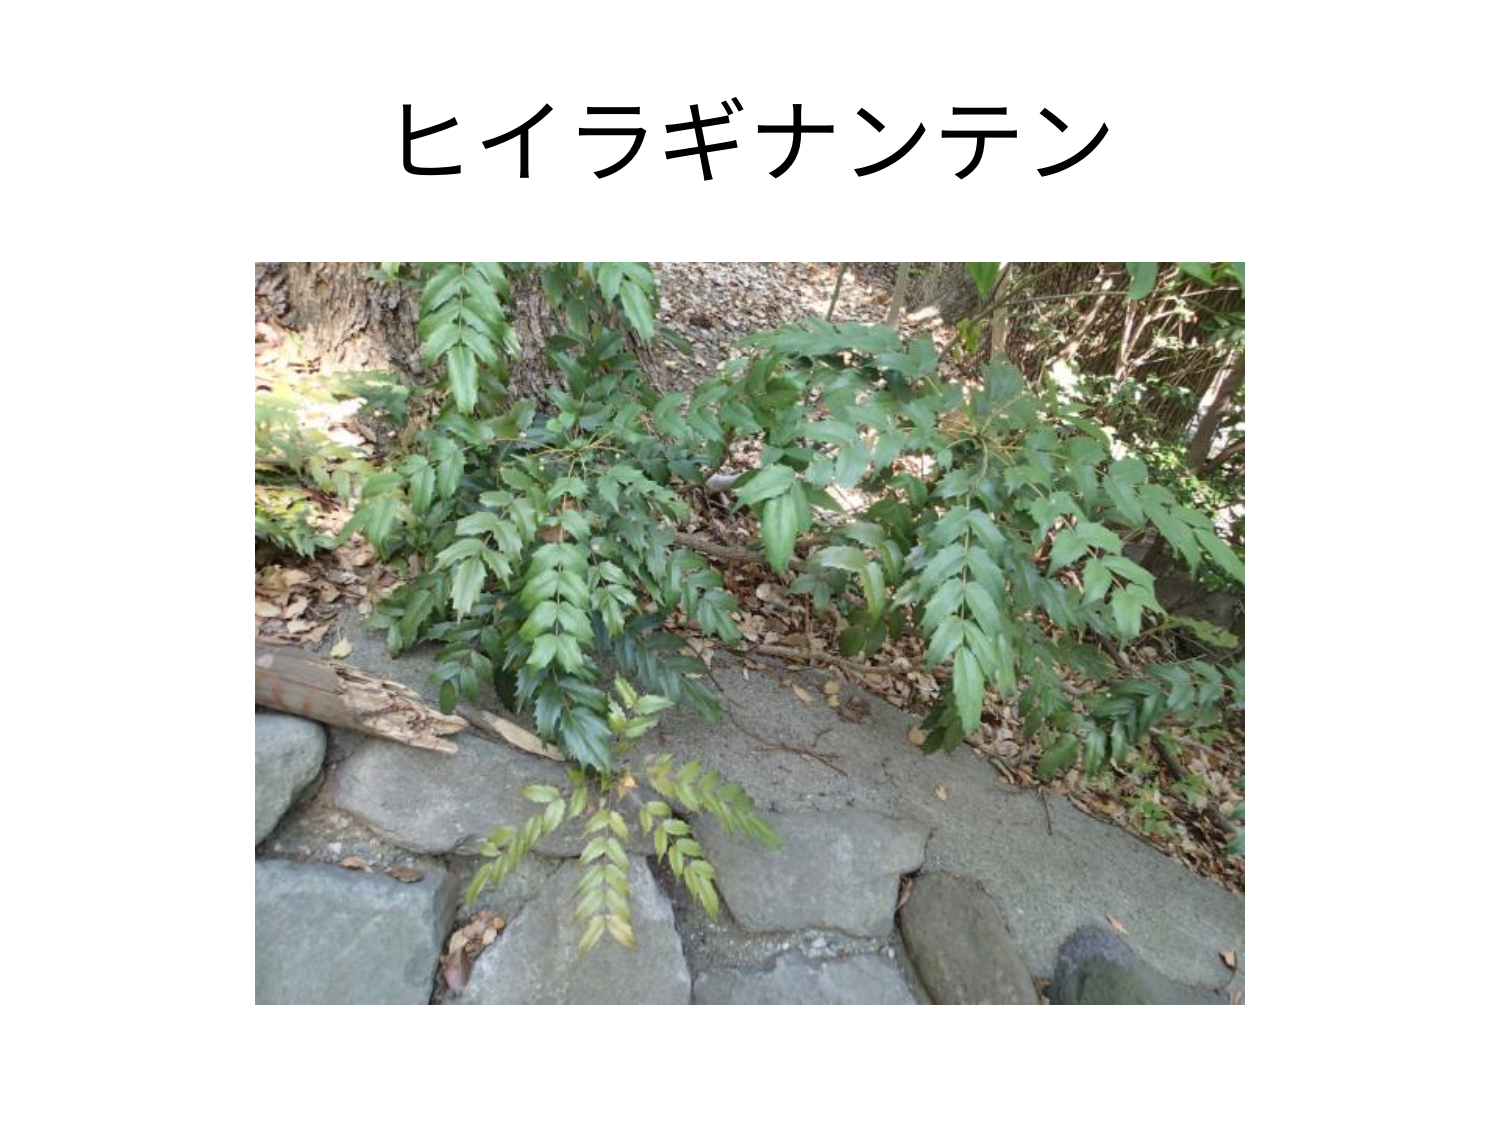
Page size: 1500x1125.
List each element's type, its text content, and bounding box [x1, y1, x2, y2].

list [254, 262, 1246, 1006]
title ヒイラギナンテン [75, 45, 1425, 233]
